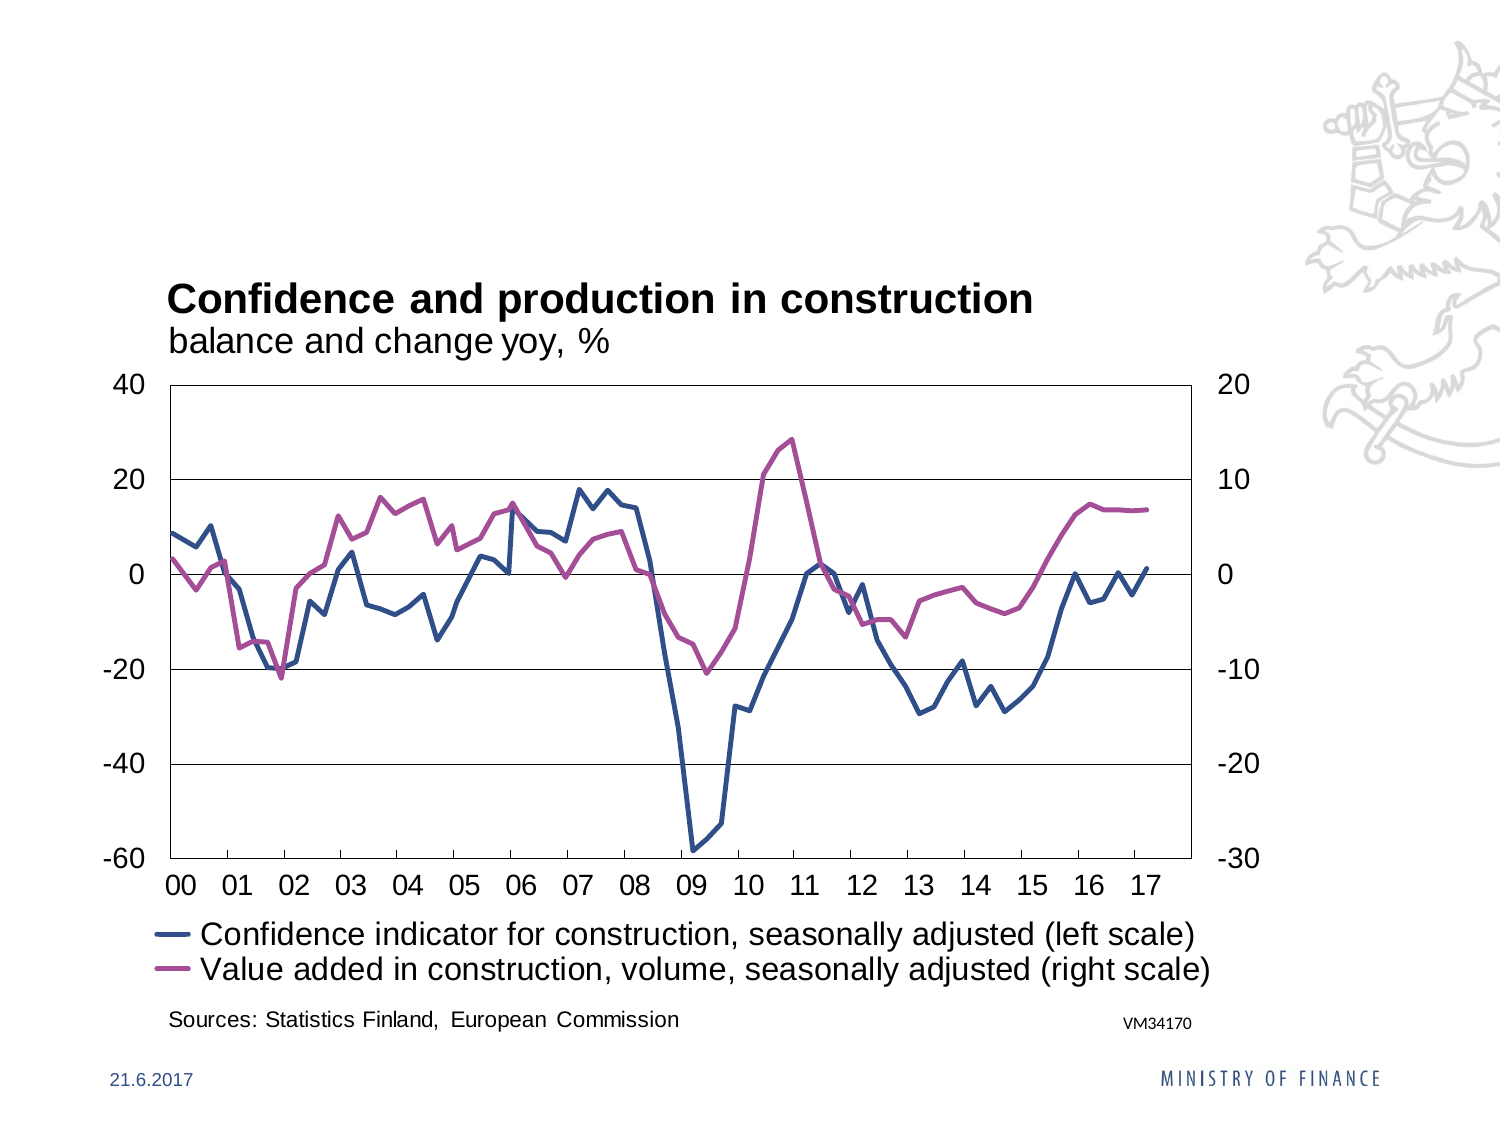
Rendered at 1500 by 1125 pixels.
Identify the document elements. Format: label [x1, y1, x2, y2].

picture [1095, 1063, 1445, 1093]
picture [75, 0, 1500, 1046]
slide_number [94, 1055, 255, 1103]
